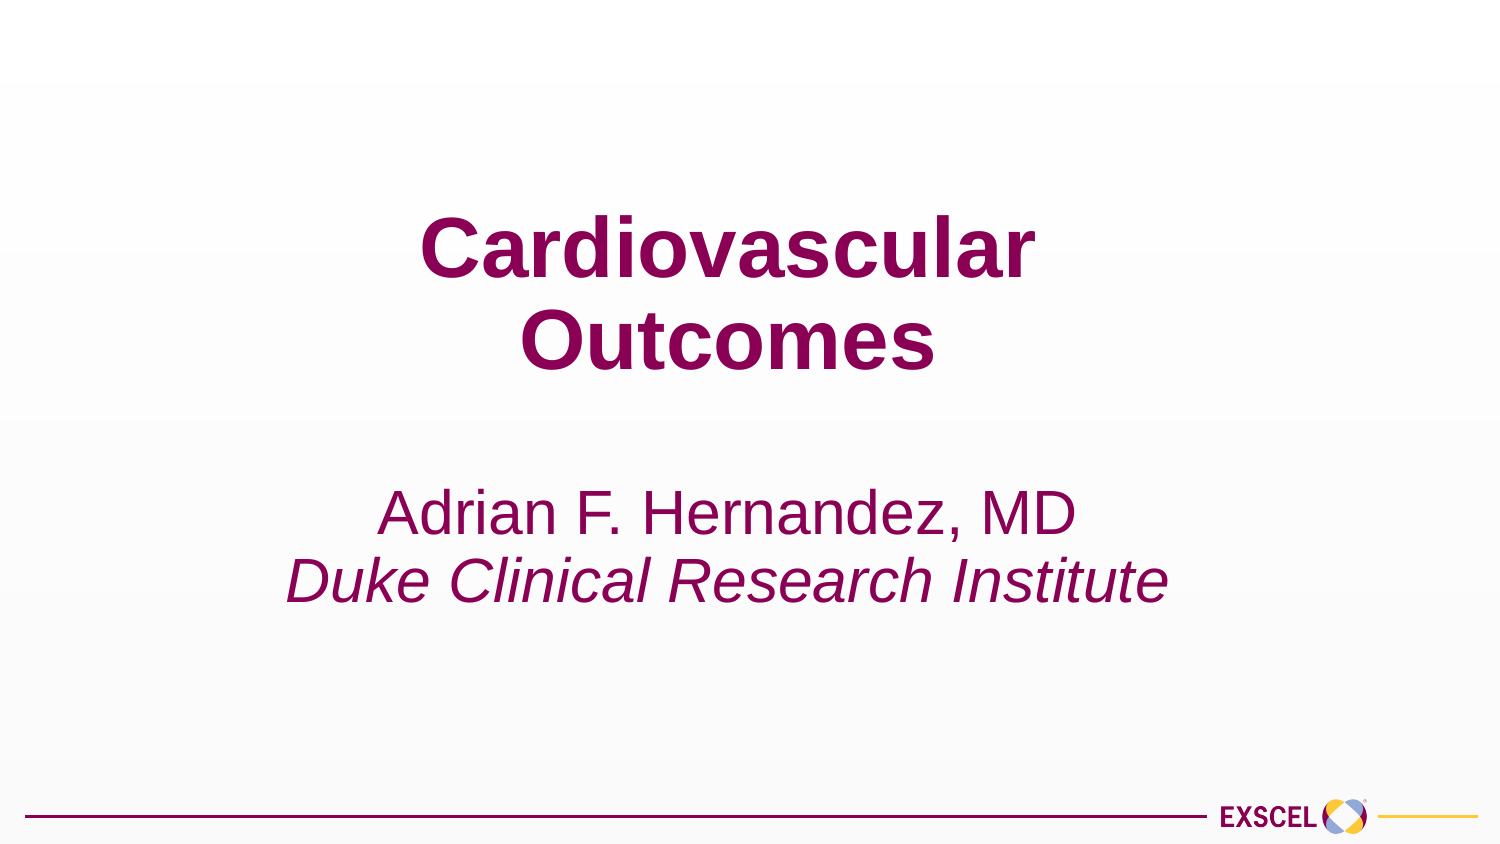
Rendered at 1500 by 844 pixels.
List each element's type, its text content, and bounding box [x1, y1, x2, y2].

picture [1221, 799, 1367, 834]
title Cardiovascular Outcomes Adrian F. Hernandez, MD Duke Clinical Research Institute [190, 166, 1267, 653]
